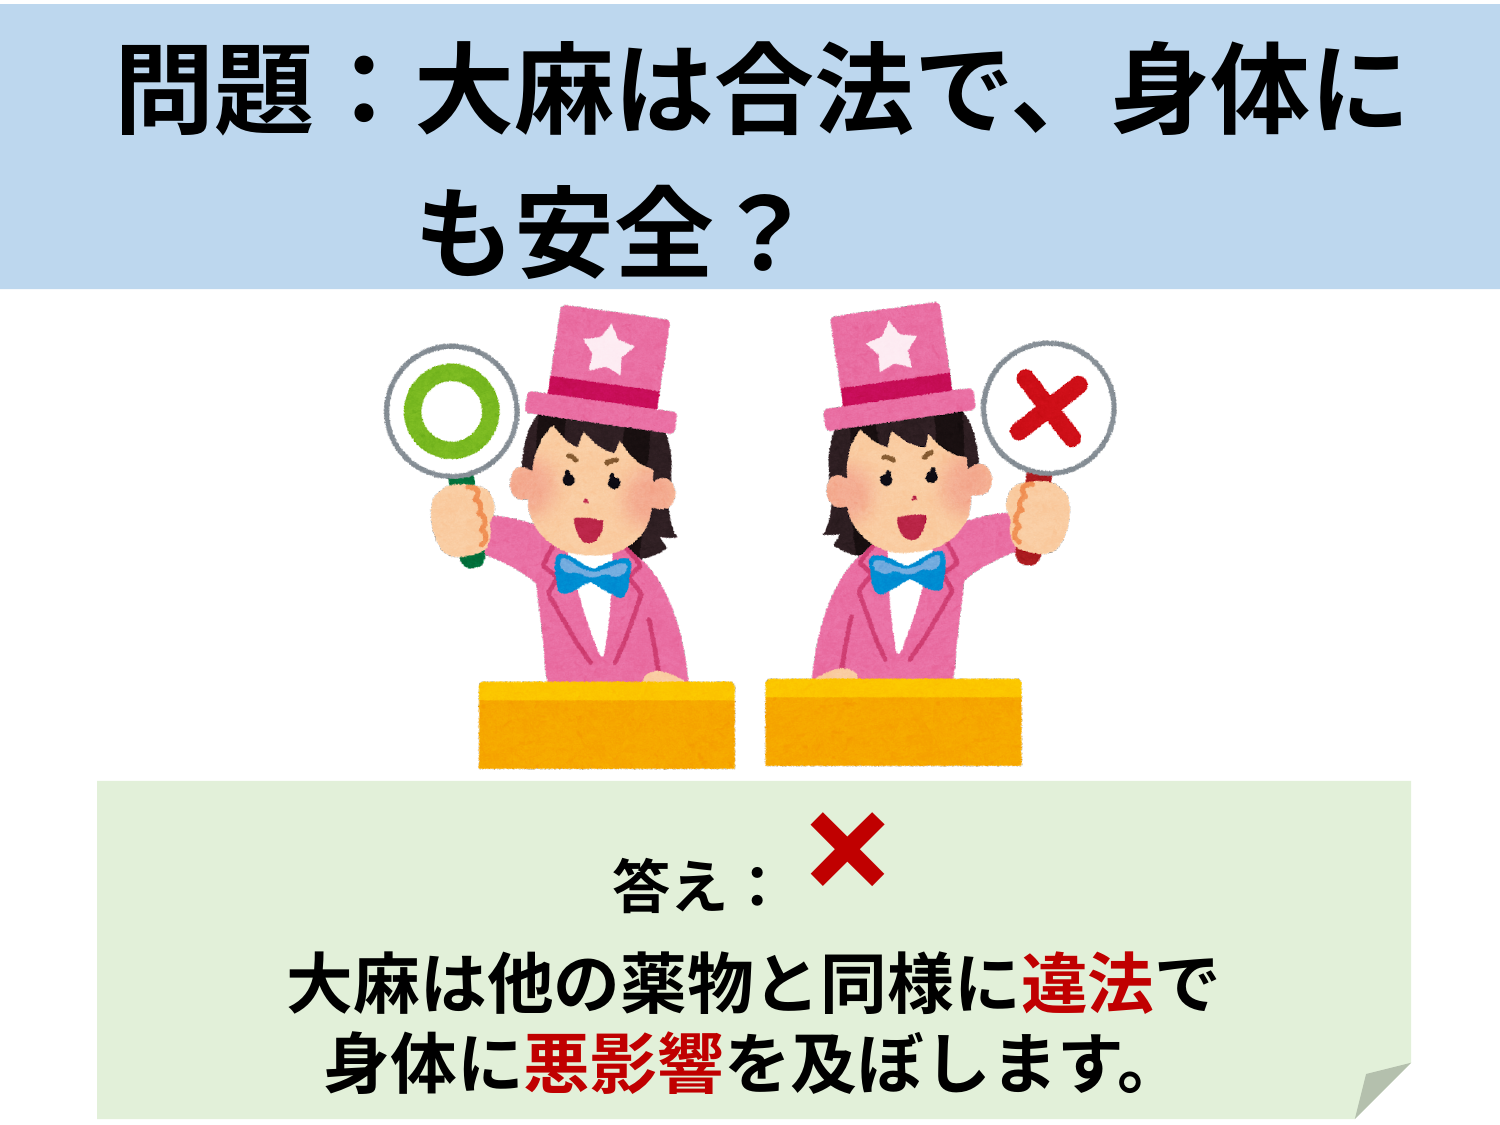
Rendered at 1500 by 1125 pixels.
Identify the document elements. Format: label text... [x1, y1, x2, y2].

text_box 答え：× 大麻は他の薬物と同様に違法で 身体に悪影響を及ぼします。 [97, 780, 1412, 1120]
picture [367, 289, 1133, 784]
text_box 問題：大麻は合法で、身体に も安全？ [0, 4, 1500, 290]
